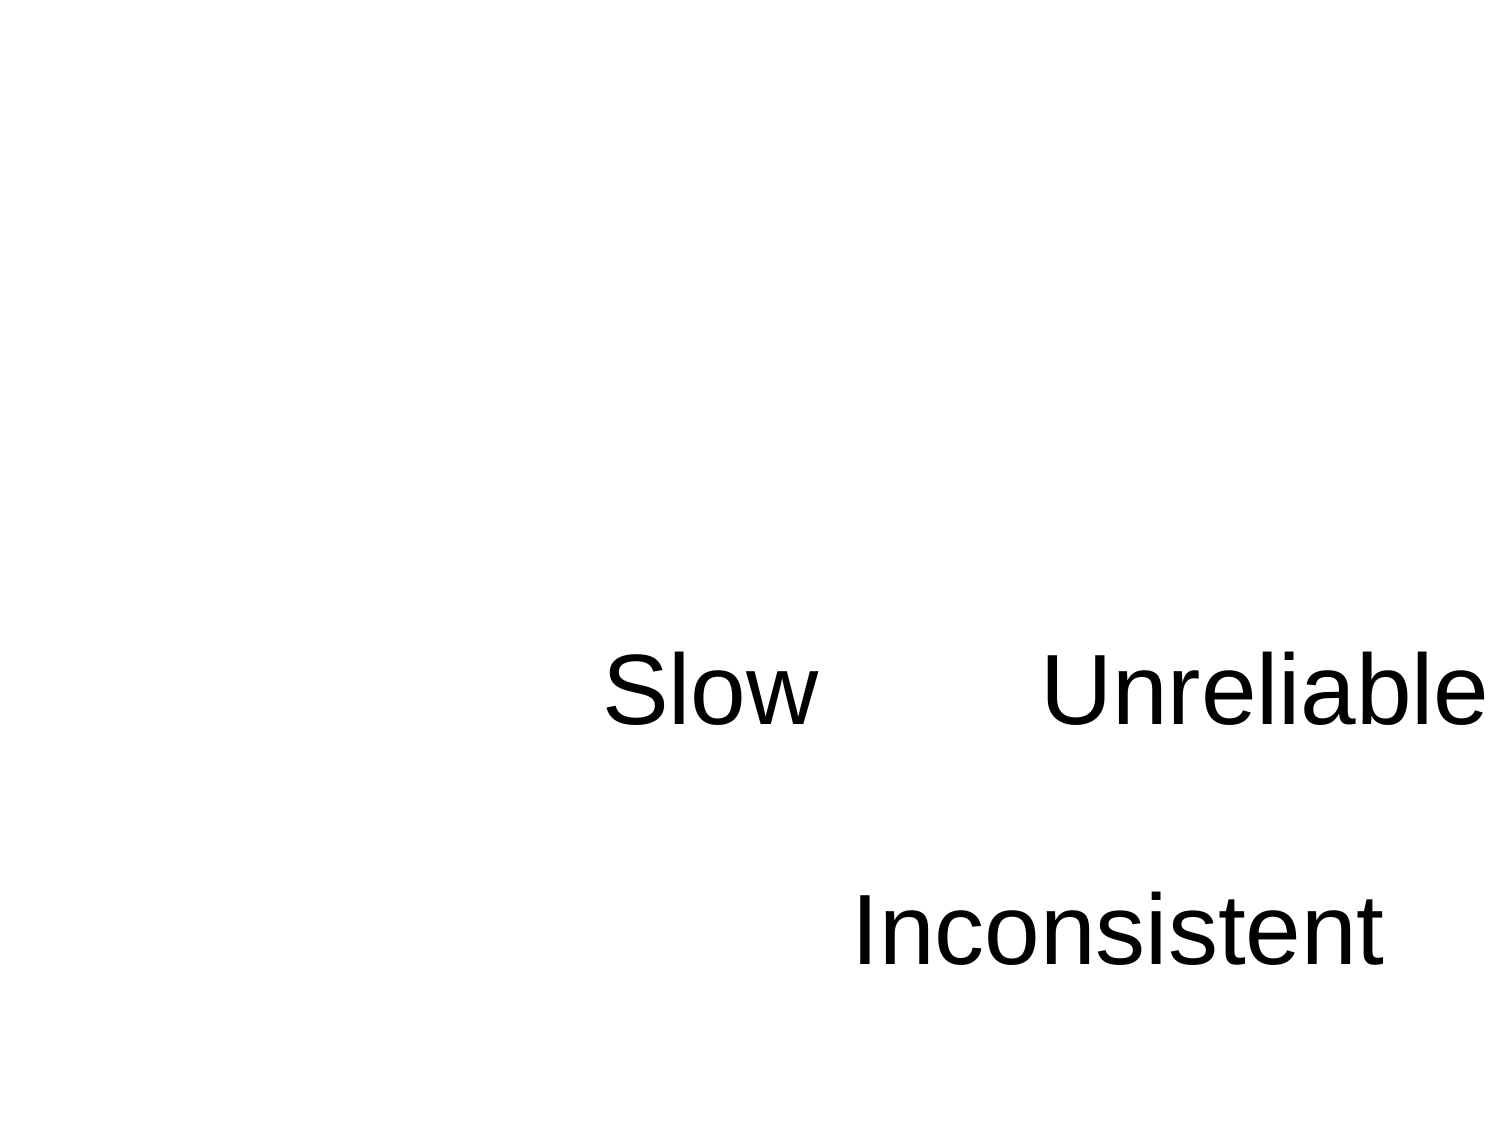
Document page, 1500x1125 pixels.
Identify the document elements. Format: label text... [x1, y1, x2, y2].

text_box Slow Unreliable Inconsistent [587, 537, 1500, 1125]
